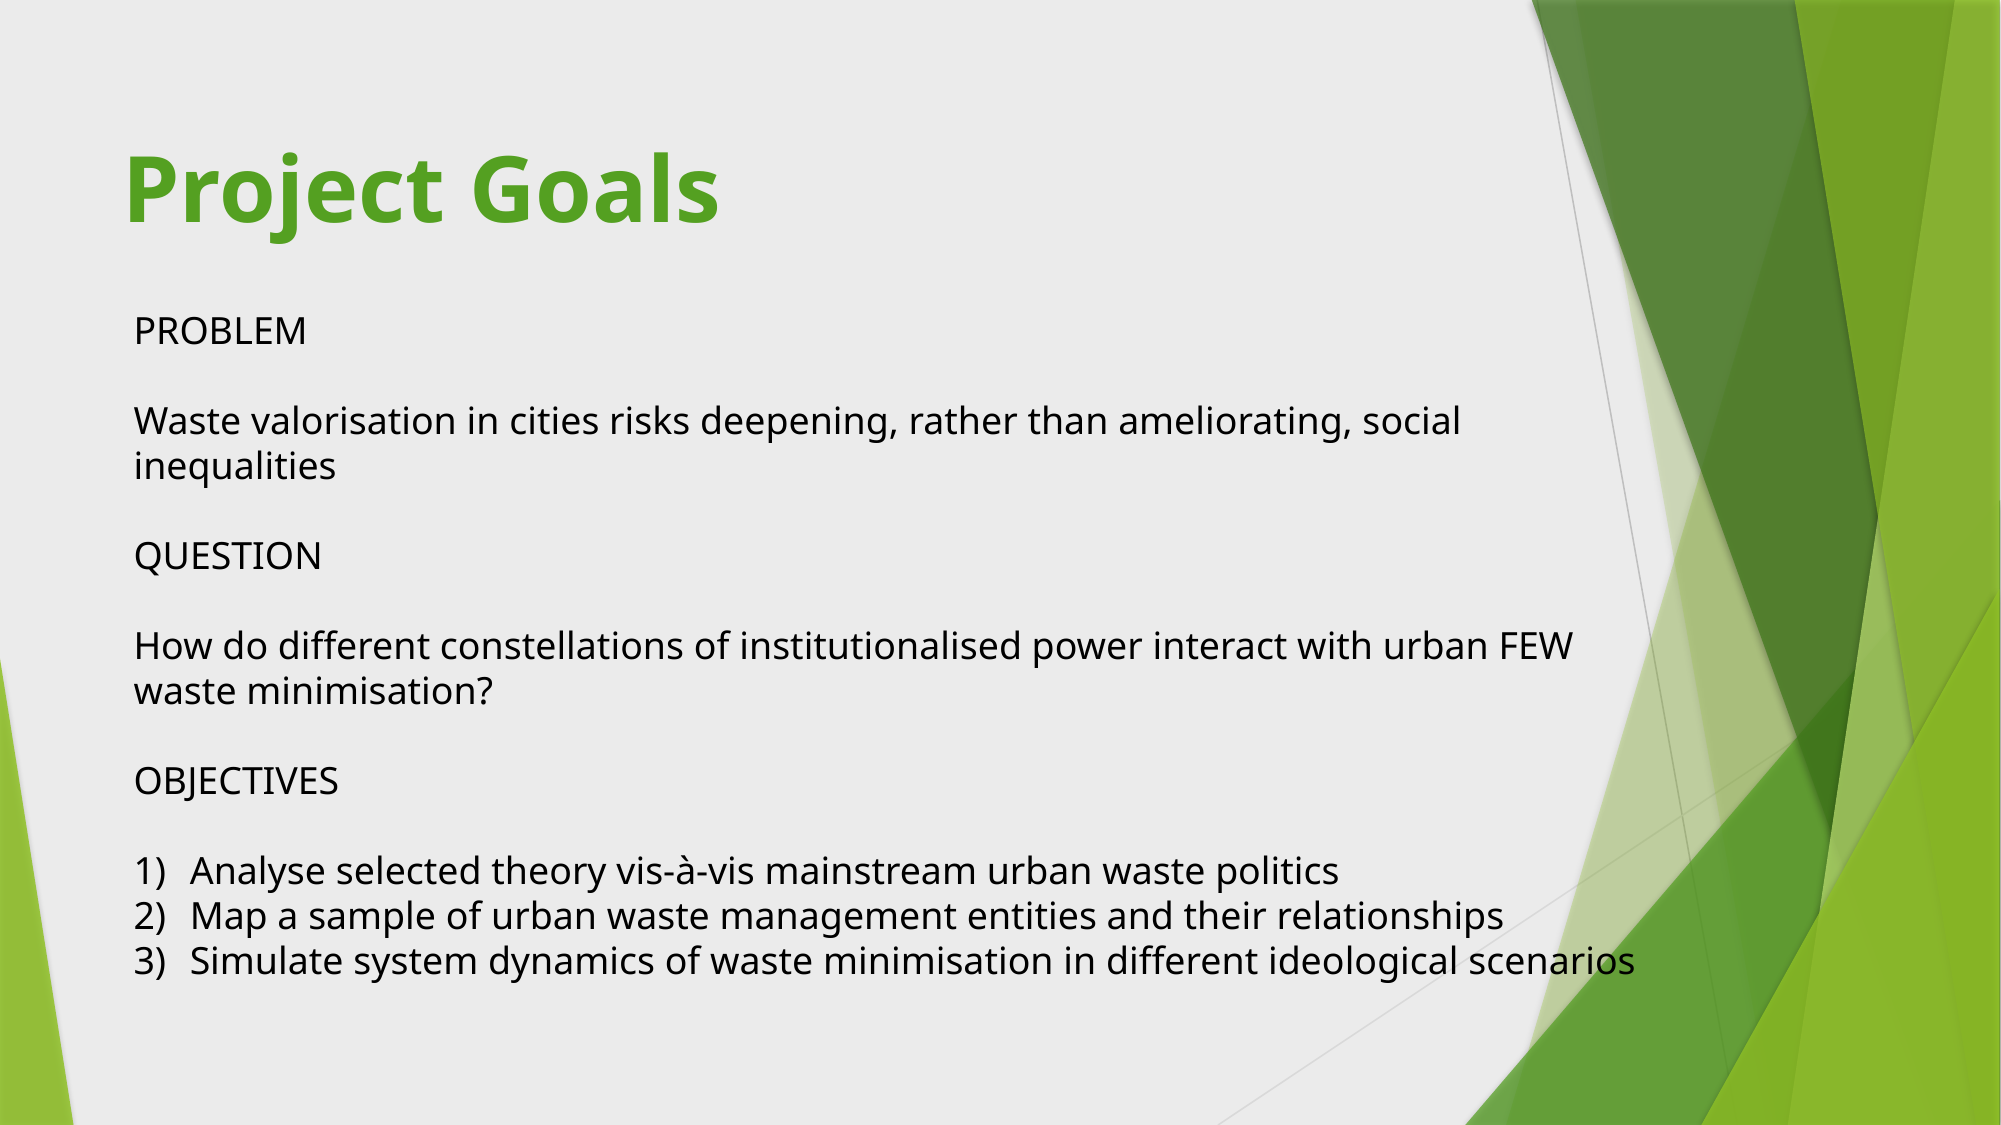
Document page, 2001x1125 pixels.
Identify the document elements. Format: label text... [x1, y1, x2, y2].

text_box PROBLEM Waste valorisation in cities risks deepening, rather than ameliorating, social inequalities QUESTION How do different constellations of institutionalised power interact with urban FEW waste minimisation? OBJECTIVES Analyse selected theory vis-à-vis mainstream urban waste politics Map a sample of urban waste management entities and their relationships Simulate system dynamics of waste minimisation in different ideological scenarios [118, 299, 1656, 990]
text_box Project Goals [107, 123, 737, 248]
